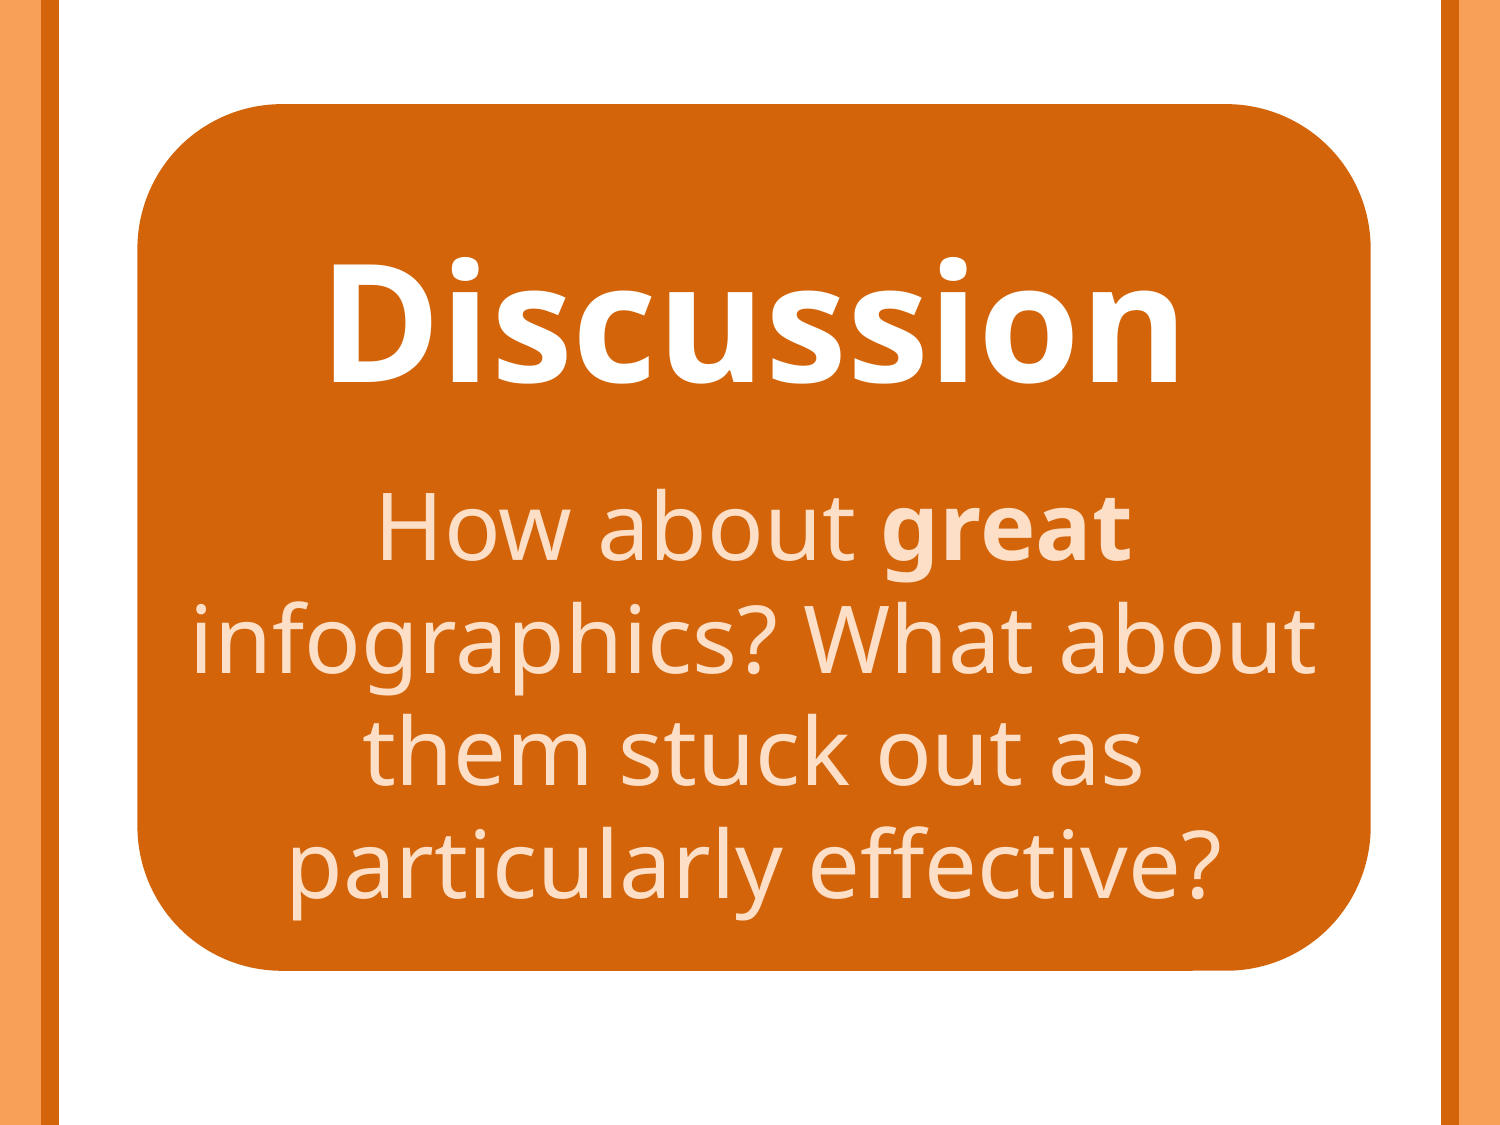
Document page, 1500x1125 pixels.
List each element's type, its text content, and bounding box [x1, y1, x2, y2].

text_box [145, 102, 1363, 196]
text_box Discussion [79, 196, 1430, 438]
text_box How about great infographics? What about them stuck out as particularly effective? [137, 459, 1371, 887]
text_box [135, 438, 1373, 850]
text_box [47, 0, 1453, 1125]
text_box [148, 887, 1360, 973]
